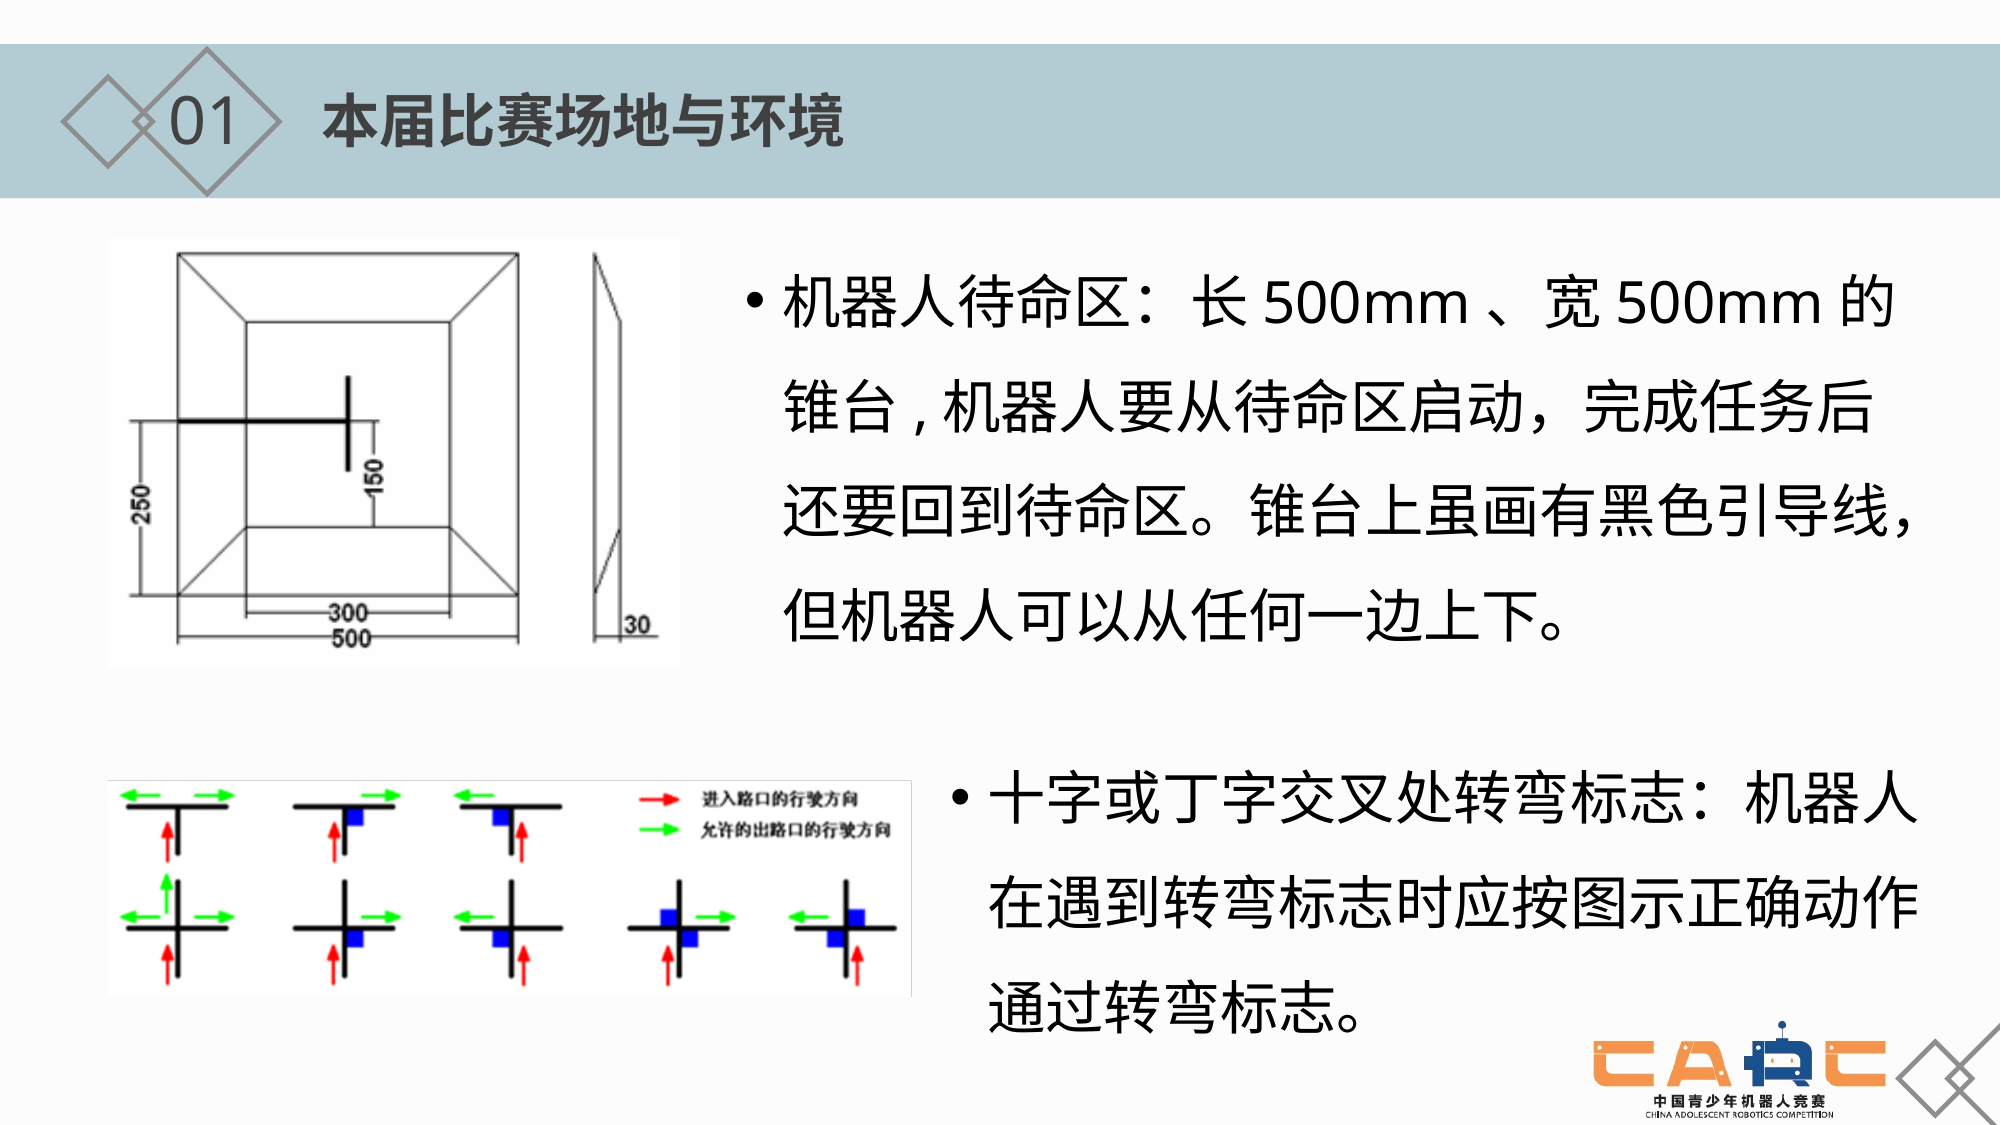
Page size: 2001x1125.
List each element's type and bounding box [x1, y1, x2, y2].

text_box [0, 43, 2000, 199]
picture [107, 779, 913, 997]
text_box [63, 49, 2000, 1125]
picture [107, 238, 681, 667]
